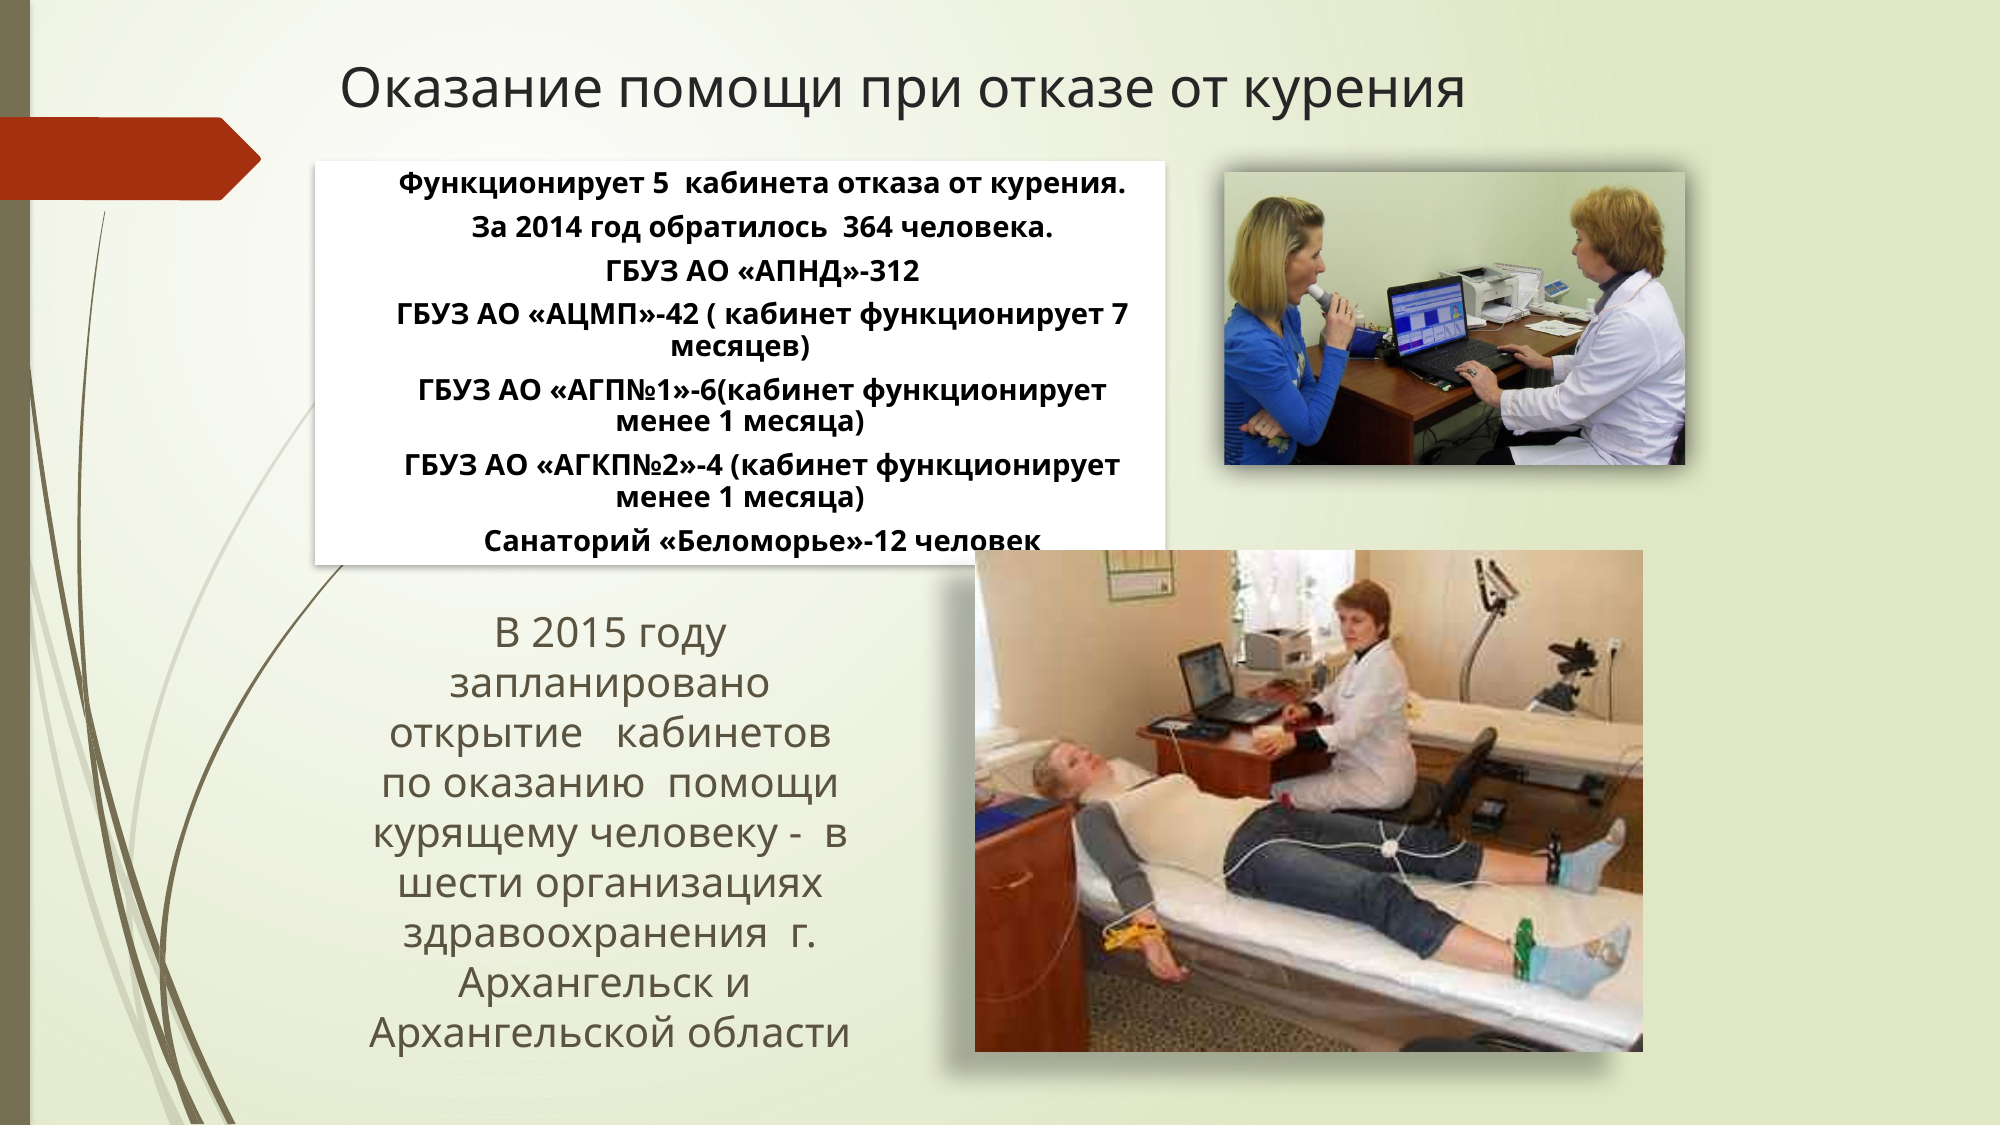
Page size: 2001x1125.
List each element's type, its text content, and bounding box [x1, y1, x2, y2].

text_box В 2015 году запланировано открытие кабинетов по оказанию помощи курящему человеку - в шести организациях здравоохранения г. Архангельск и Архангельской области [350, 597, 871, 1063]
picture [975, 550, 1644, 1052]
title Оказание помощи при отказе от курения [324, 45, 1675, 173]
text_box Функционирует 5 кабинета отказа от курения. За 2014 год обратилось 364 человека. ГБУЗ АО «АПНД»-312 ГБУЗ АО «АЦМП»-42 ( кабинет функционирует 7 месяцев) ГБУЗ АО «АГП№1»-6(кабинет функционирует менее 1 месяца) ГБУЗ АО «АГКП№2»-4 (кабинет функционирует менее 1 месяца) Санаторий «Беломорье»-12 человек [315, 160, 1166, 565]
picture [1224, 172, 1686, 465]
